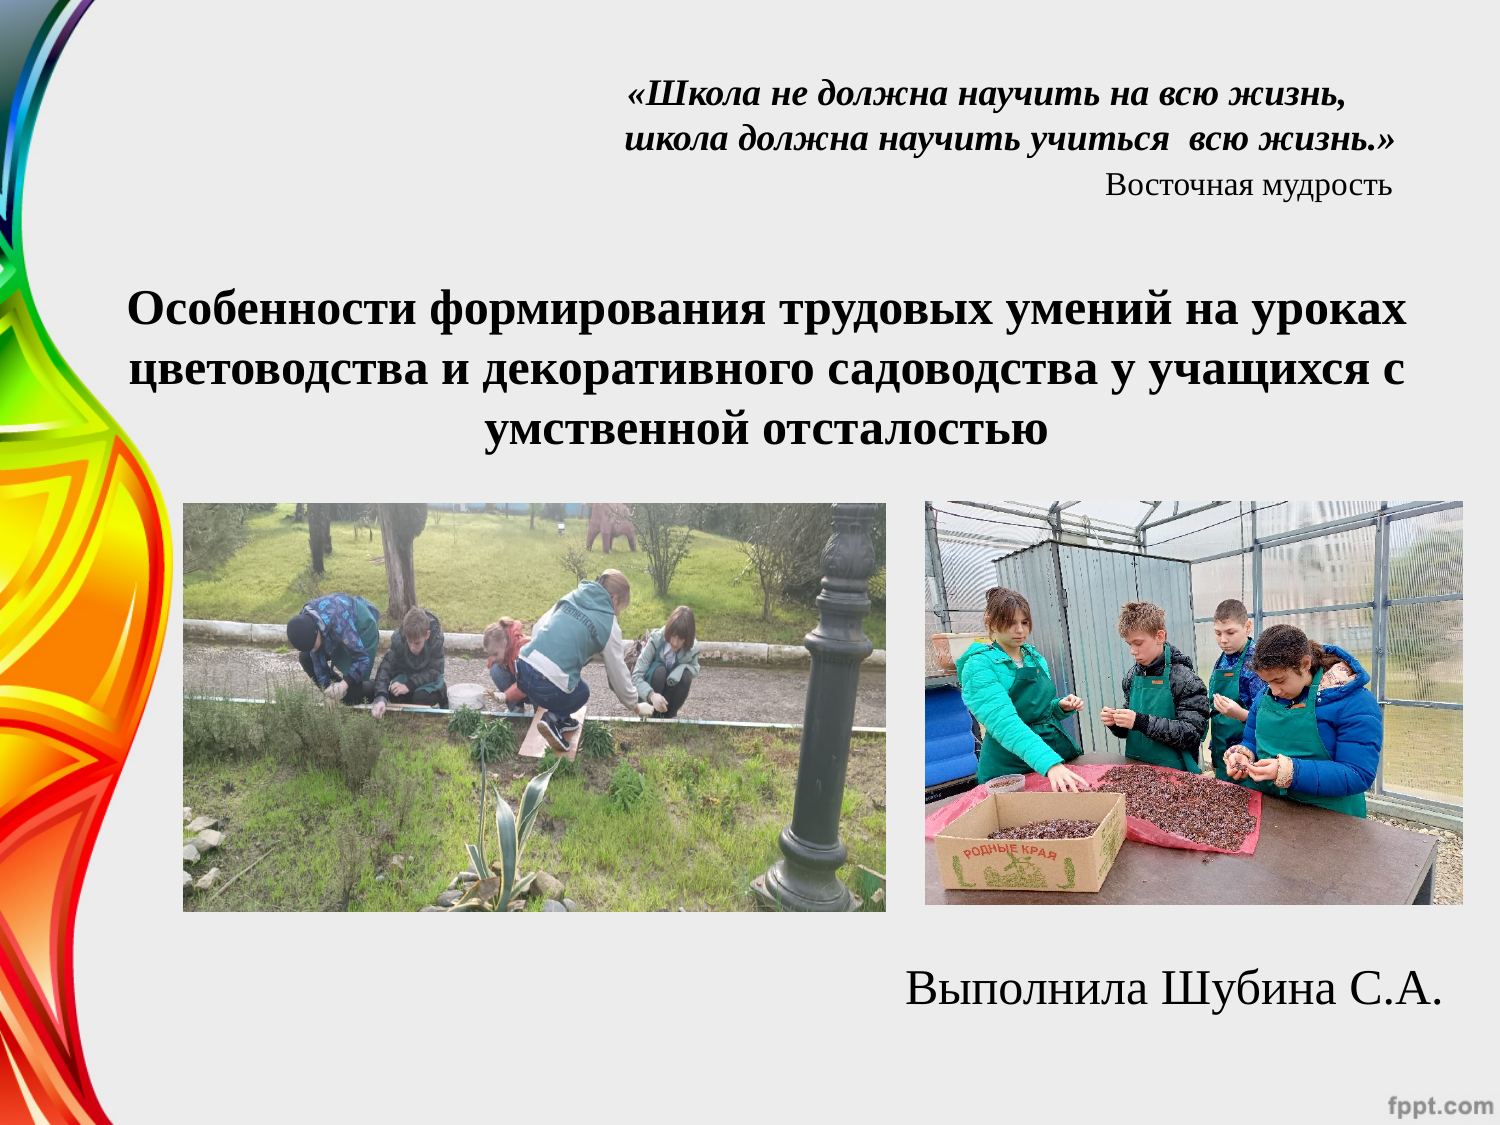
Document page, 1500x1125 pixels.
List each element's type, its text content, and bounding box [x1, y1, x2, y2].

picture [0, 0, 1500, 1125]
title «Школа не должна научить на всю жизнь, школа должна научить учиться всю жизнь.» Восточная мудрость [75, 95, 1425, 220]
list Особенности формирования трудовых умений на уроках цветоводства и декоративного садоводства у учащихся с умственной отсталостью Выполнила Шубина С.А. [75, 267, 1459, 1071]
